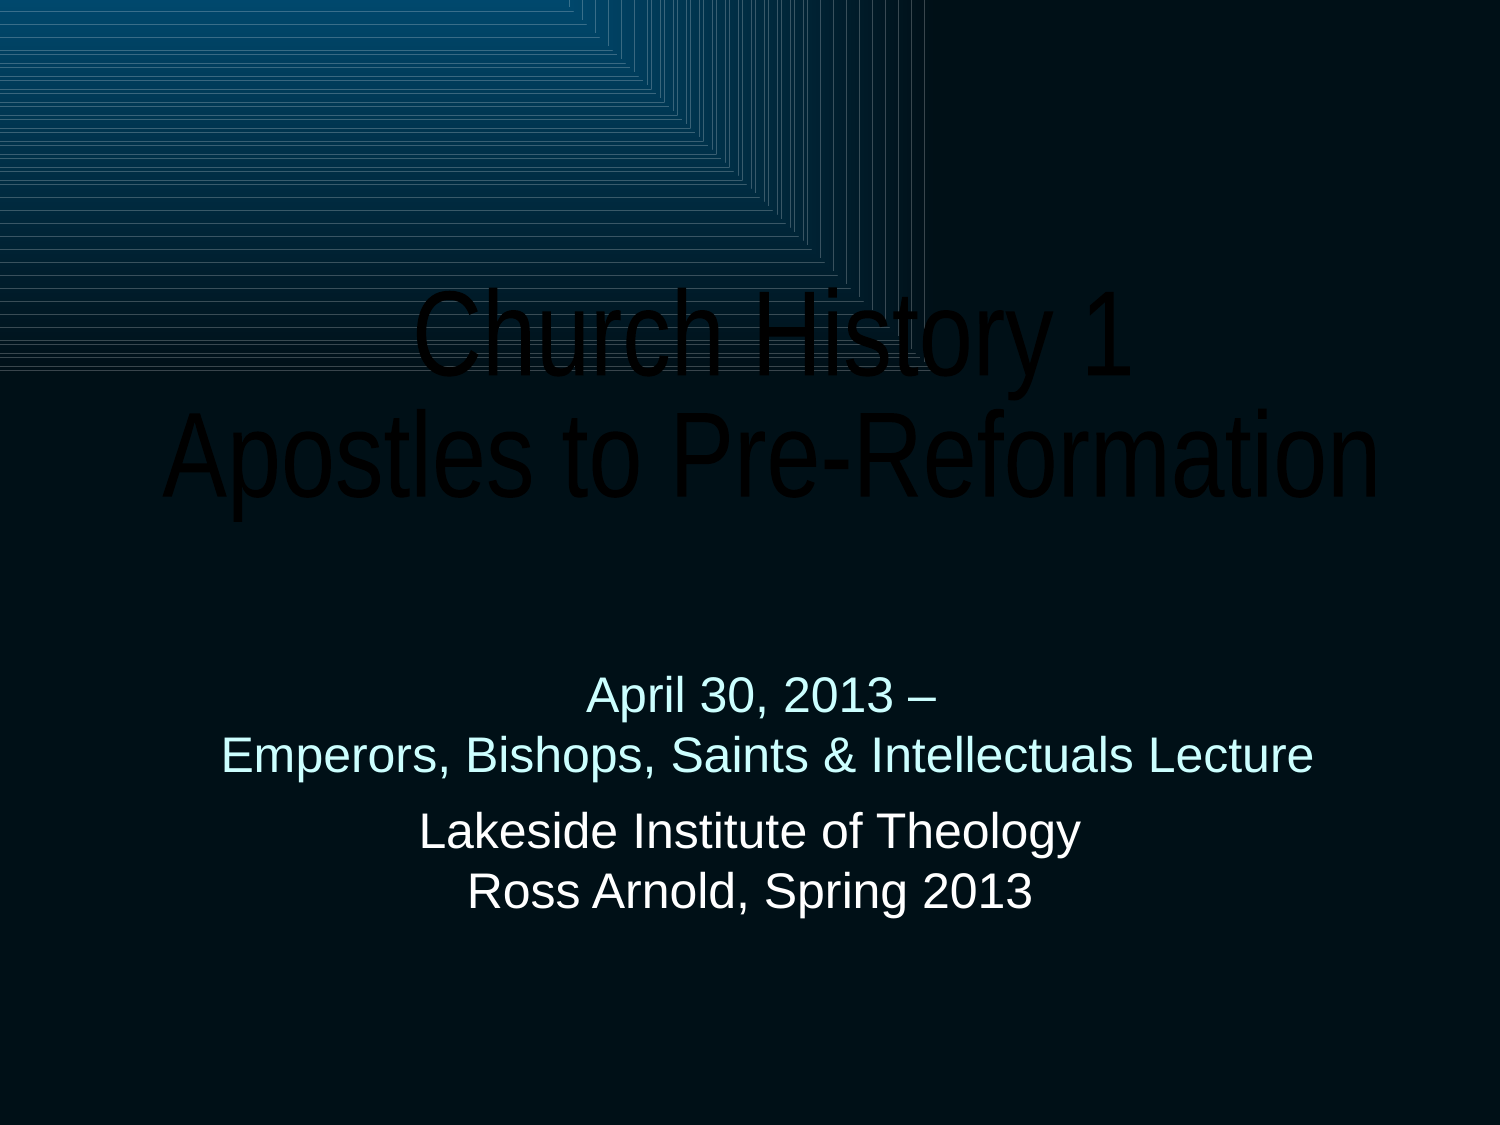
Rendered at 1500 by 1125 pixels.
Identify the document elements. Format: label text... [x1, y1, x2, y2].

text_box Lakeside Institute of Theology Ross Arnold, Spring 2013 [200, 791, 1300, 987]
text_box April 30, 2013 – Emperors, Bishops, Saints & Intellectuals Lecture [205, 655, 1331, 791]
